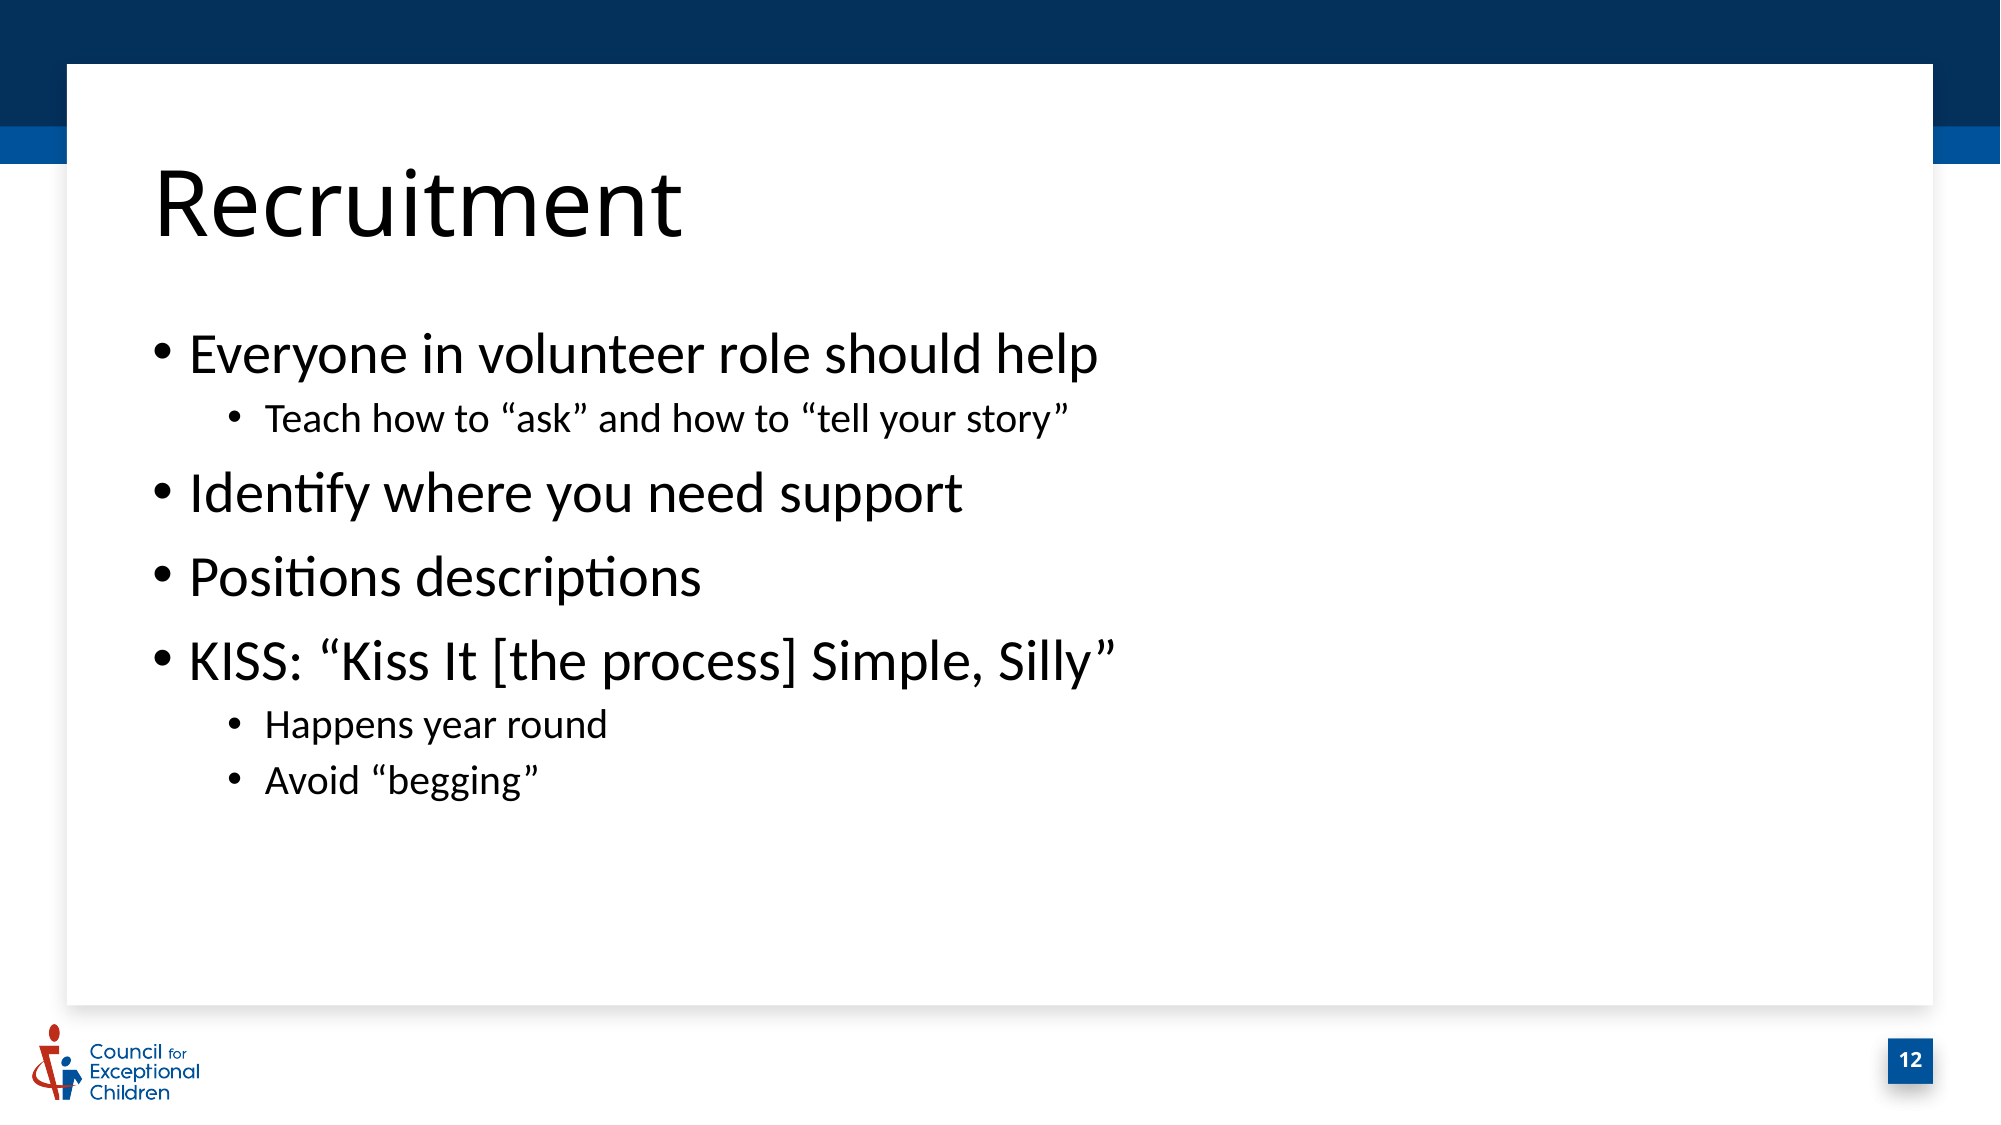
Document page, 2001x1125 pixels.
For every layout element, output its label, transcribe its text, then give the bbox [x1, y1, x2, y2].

picture [32, 1024, 199, 1100]
title Recruitment [137, 97, 1863, 315]
list Everyone in volunteer role should help​ Teach how to “ask” and how to “tell your story”​ Identify where you need support Positions descriptions KISS: “Kiss It [the process] Simple, Silly” Happens year round​ Avoid “begging” [137, 315, 1904, 987]
